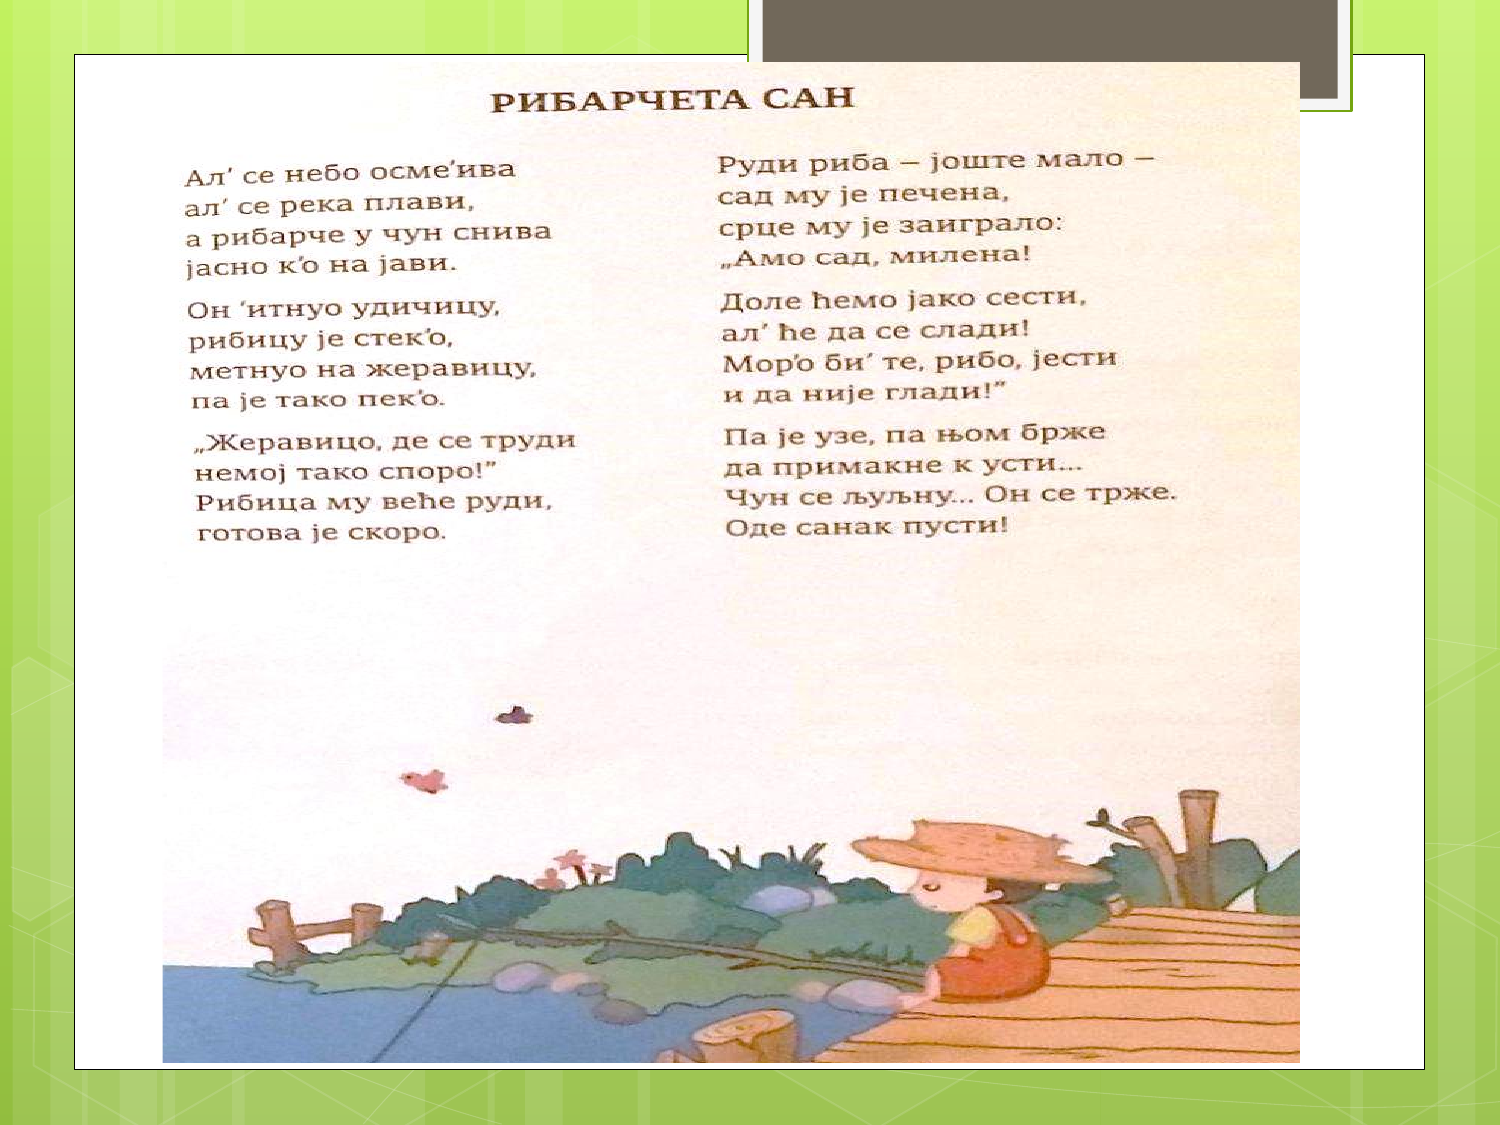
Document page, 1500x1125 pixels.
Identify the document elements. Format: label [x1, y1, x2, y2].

picture [162, 62, 1301, 1063]
